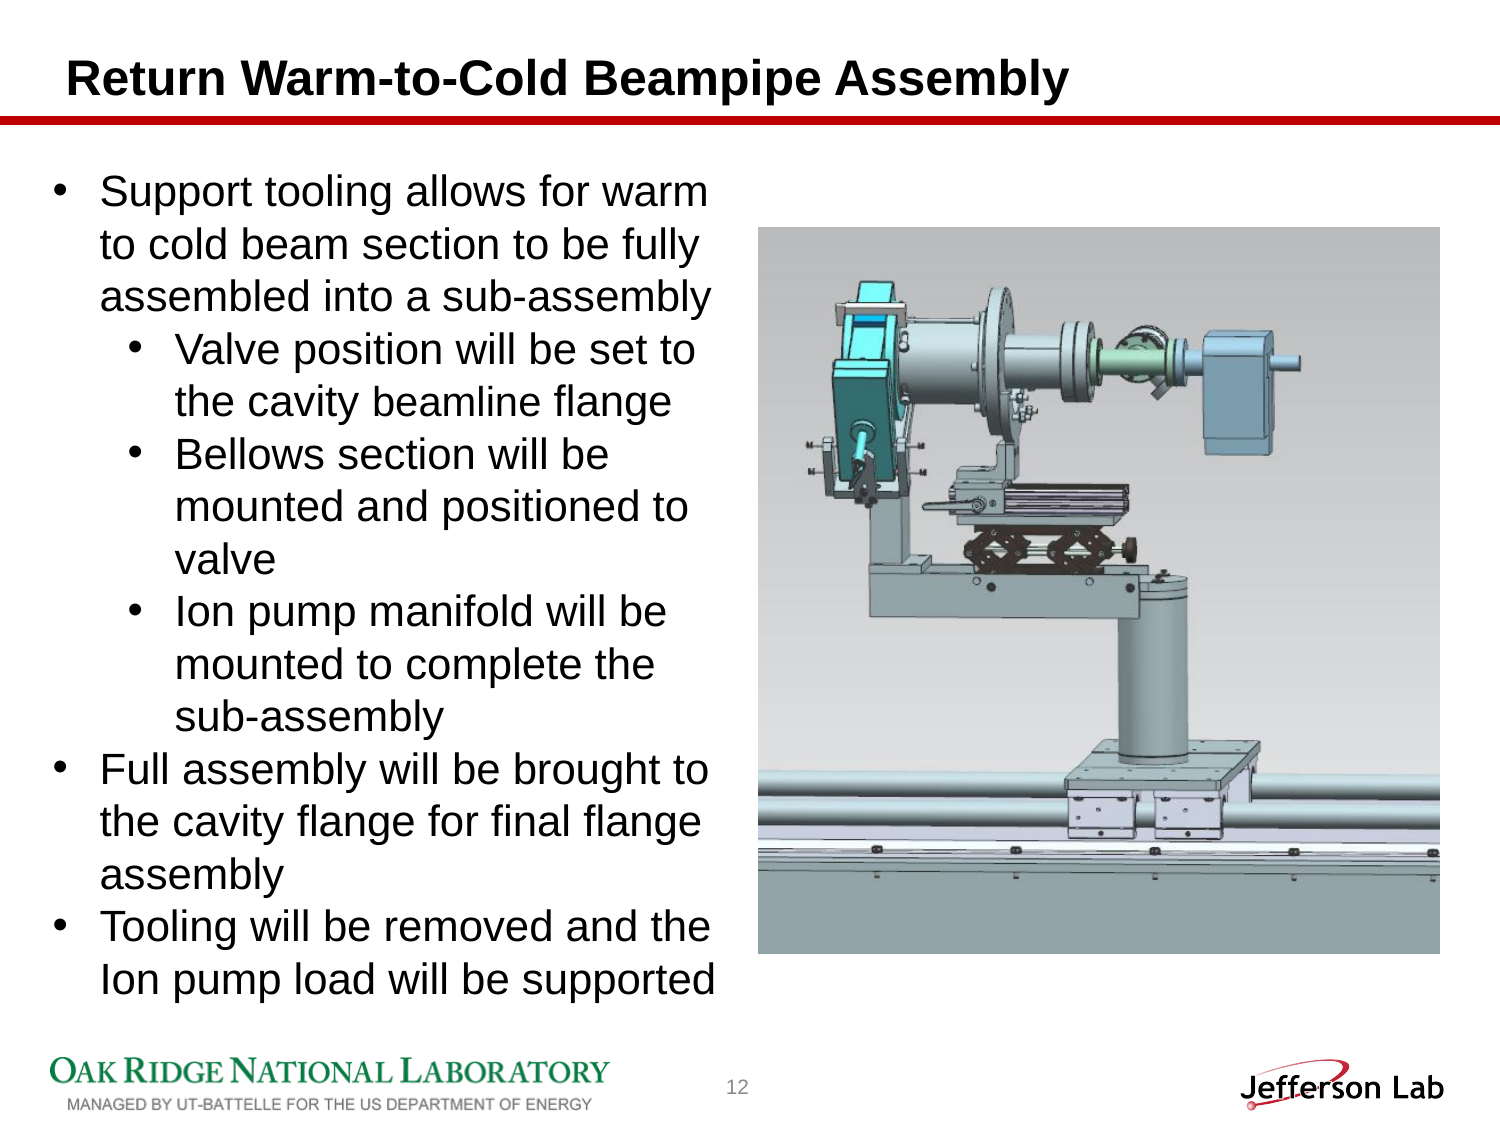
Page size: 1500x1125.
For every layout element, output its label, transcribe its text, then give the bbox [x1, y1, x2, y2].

picture [50, 1057, 610, 1115]
picture [1238, 1051, 1457, 1122]
text_box Support tooling allows for warm to cold beam section to be fully assembled into a sub-assembly Valve position will be set to the cavity beamline flange Bellows section will be mounted and positioned to valve Ion pump manifold will be mounted to complete the sub-assembly Full assembly will be brought to the cavity flange for final flange assembly Tooling will be removed and the Ion pump load will be supported [37, 155, 759, 1011]
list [758, 227, 1440, 954]
slide_number 12 [693, 1060, 782, 1111]
title Return Warm-to-Cold Beampipe Assembly [50, 39, 1440, 120]
